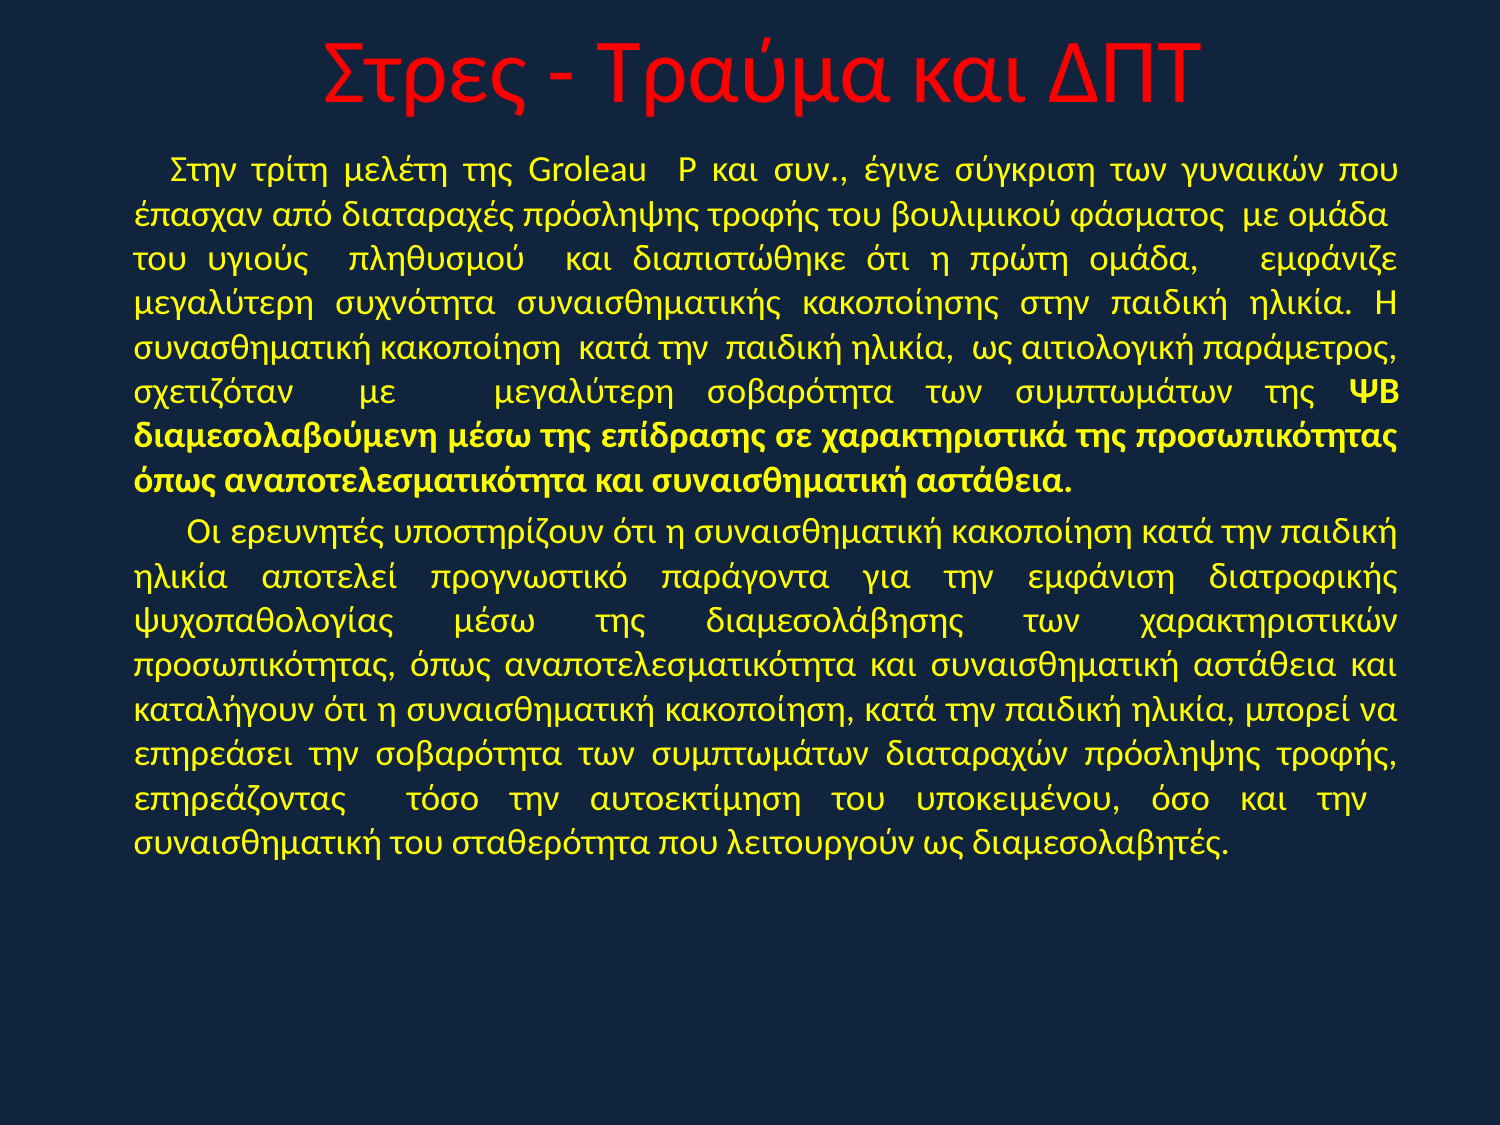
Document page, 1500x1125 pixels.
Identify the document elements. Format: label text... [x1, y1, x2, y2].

list Στην τρίτη μελέτη της Groleau P και συν., έγινε σύγκριση των γυναικών που έπασχαν από διαταραχές πρόσληψης τροφής του βουλιμικού φάσματος με ομάδα του υγιούς πληθυσμού και διαπιστώθηκε ότι η πρώτη ομάδα, εμφάνιζε μεγαλύτερη συχνότητα συναισθηματικής κακοποίησης στην παιδική ηλικία. Η συνασθηματική κακοποίηση κατά την παιδική ηλικία, ως αιτιολογική παράμετρος, σχετιζόταν με μεγαλύτερη σοβαρότητα των συμπτωμάτων της ΨΒ διαμεσολαβούμενη μέσω της επίδρασης σε χαρακτηριστικά της προσωπικότητας όπως αναποτελεσματικότητα και συναισθηματική αστάθεια. Οι ερευνητές υποστηρίζουν ότι η συναισθηματική κακοποίηση κατά την παιδική ηλικία αποτελεί προγνωστικό παράγοντα για την εμφάνιση διατροφικής ψυχοπαθολογίας μέσω της διαμεσολάβησης των χαρακτηριστικών προσωπικότητας, όπως αναποτελεσματικότητα και συναισθηματική αστάθεια και καταλήγουν ότι η συναισθηματική κακοποίηση, κατά την παιδική ηλικία, μπορεί να επηρεάσει την σοβαρότητα των συμπτωμάτων διαταραχών πρόσληψης τροφής, επηρεάζοντας τόσο την αυτοεκτίμηση του υποκειμένου, όσο και την συναισθηματική του σταθερότητα που λειτουργούν ως διαμεσολαβητές. [64, 137, 1415, 880]
title Στρες - Τραύμα και ΔΠΤ [88, 0, 1439, 160]
